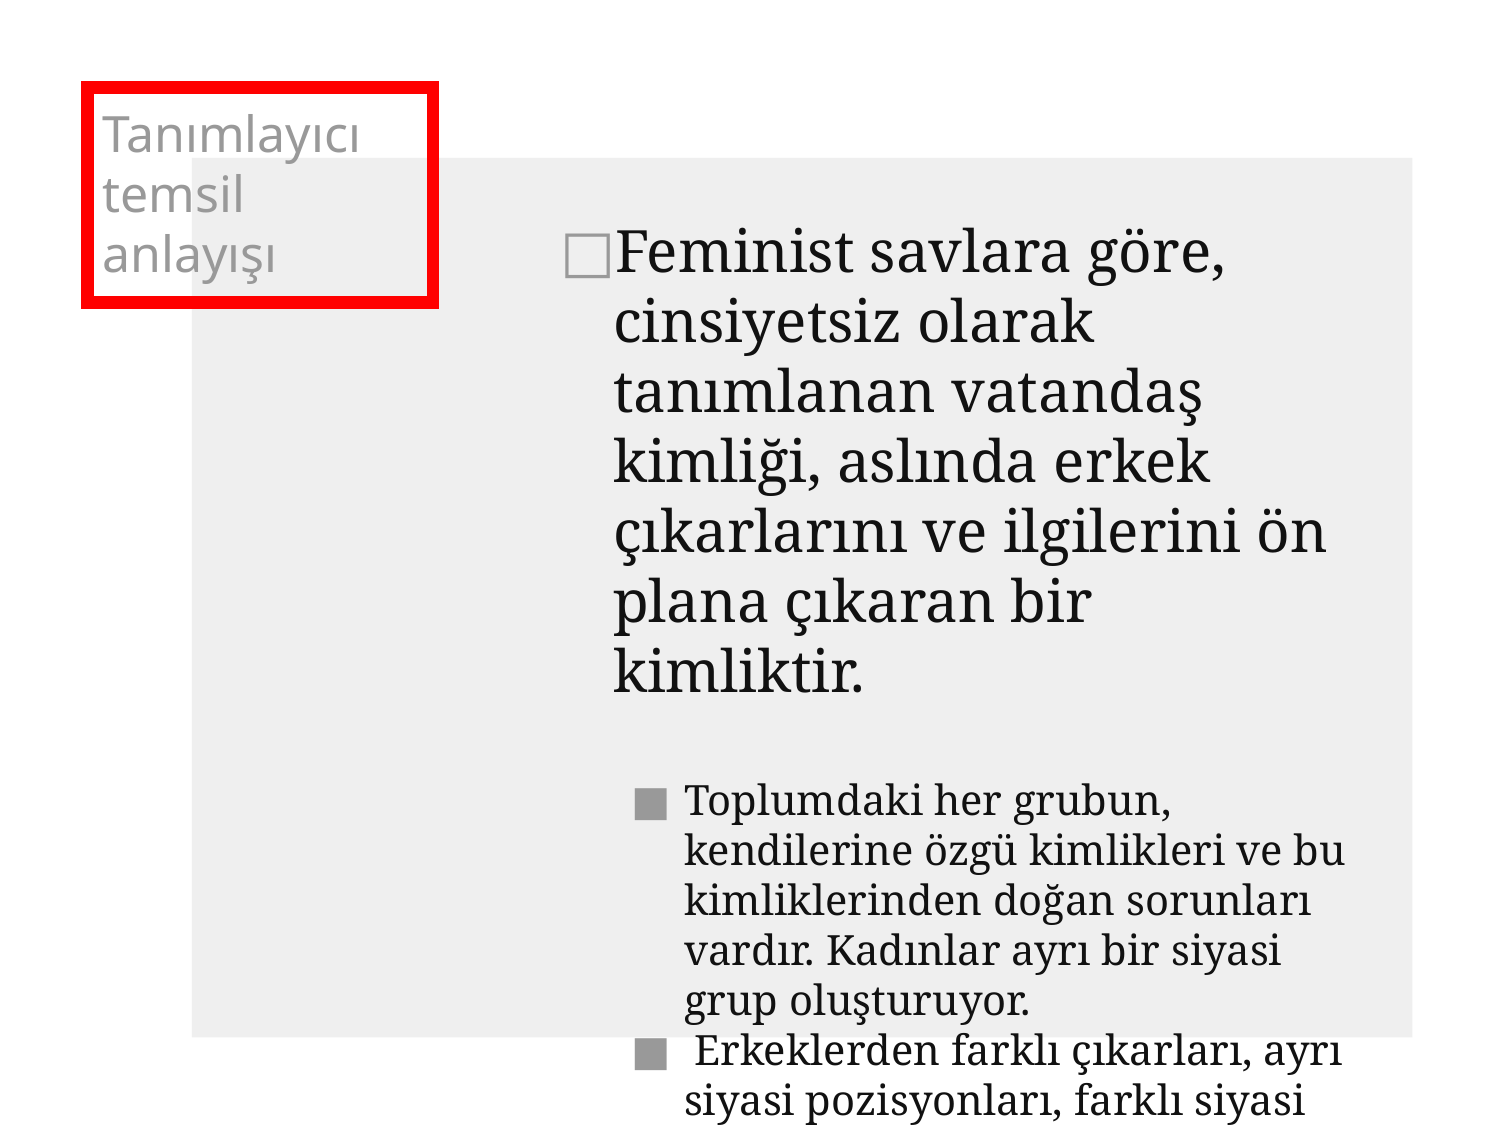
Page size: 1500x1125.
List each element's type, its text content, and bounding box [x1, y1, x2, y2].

list Feminist savlara göre, cinsiyetsiz olarak tanımlanan vatandaş kimliği, aslında erkek çıkarlarını ve ilgilerini ön plana çıkaran bir kimliktir. Toplumdaki her grubun, kendilerine özgü kimlikleri ve bu kimliklerinden doğan sorunları vardır. Kadınlar ayrı bir siyasi grup oluşturuyor. Erkeklerden farklı çıkarları, ayrı siyasi pozisyonları, farklı siyasi tutumları vardır. Kadınların, kadınlar tarafından parlamentoda temsili önemlidir. [527, 199, 1367, 1043]
title Tanımlayıcı temsil anlayışı [81, 81, 439, 309]
